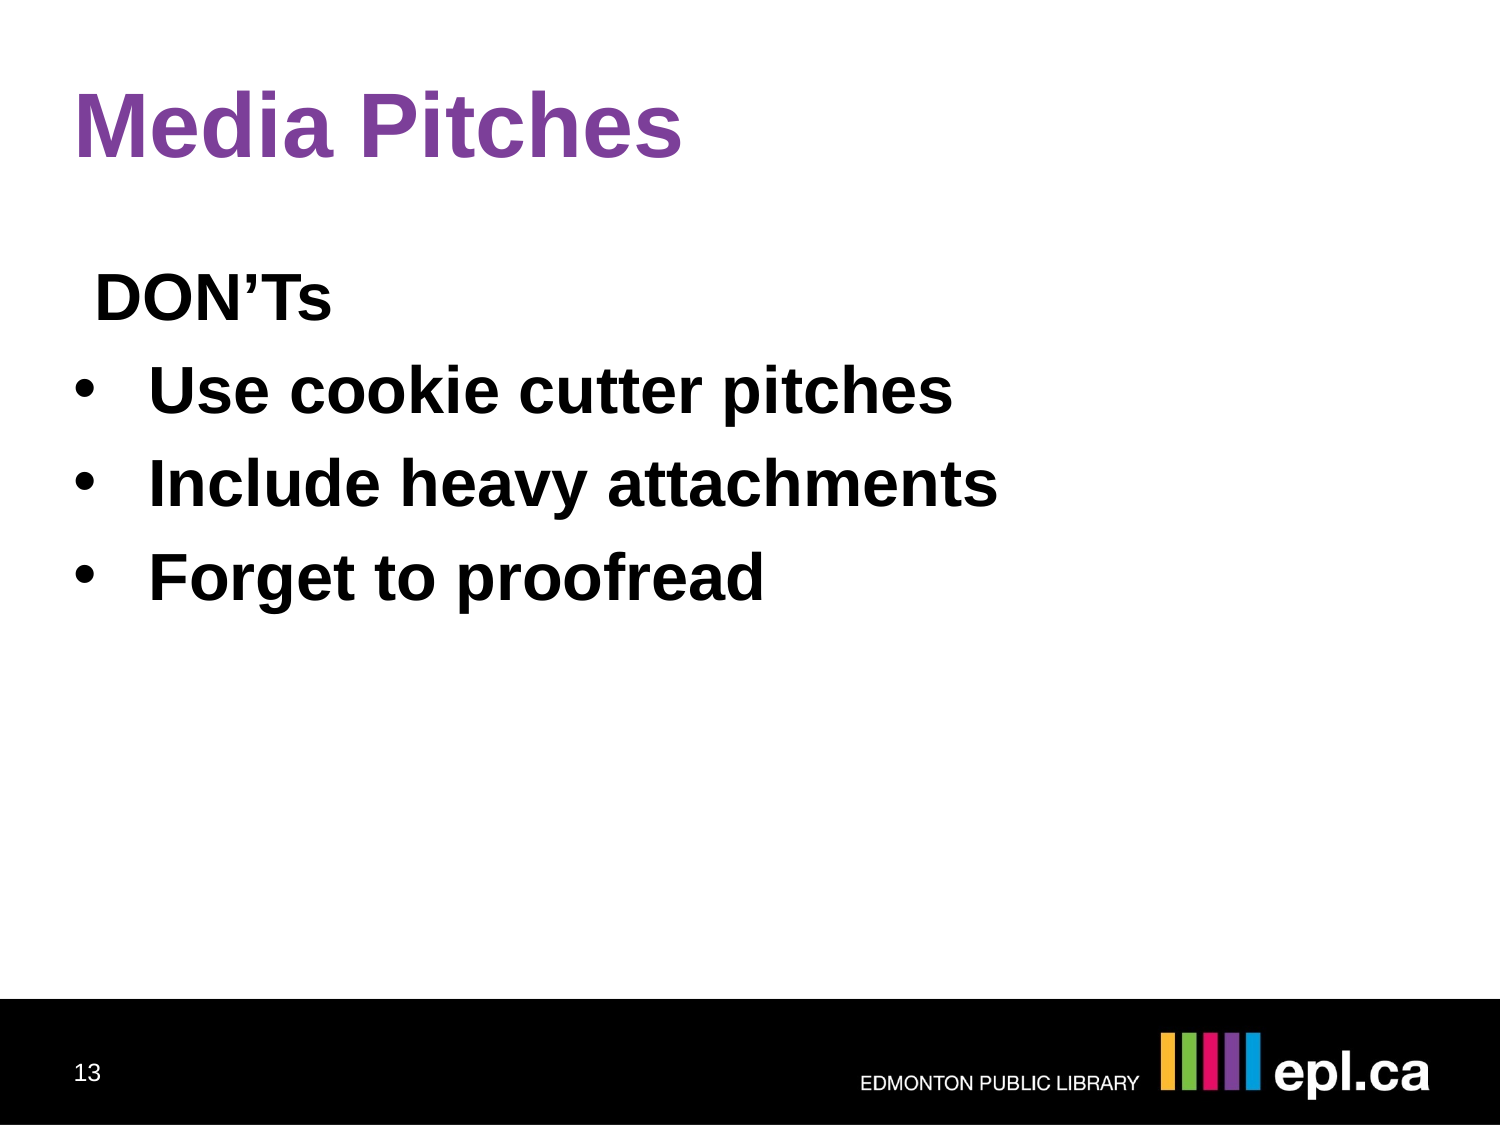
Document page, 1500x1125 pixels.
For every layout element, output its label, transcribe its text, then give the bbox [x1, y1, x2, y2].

list Media Pitches [58, 58, 1430, 246]
picture [0, 0, 1500, 1125]
list DON’Ts Use cookie cutter pitches Include heavy attachments Forget to proofread [58, 246, 1430, 914]
slide_number 13 [58, 1041, 409, 1102]
